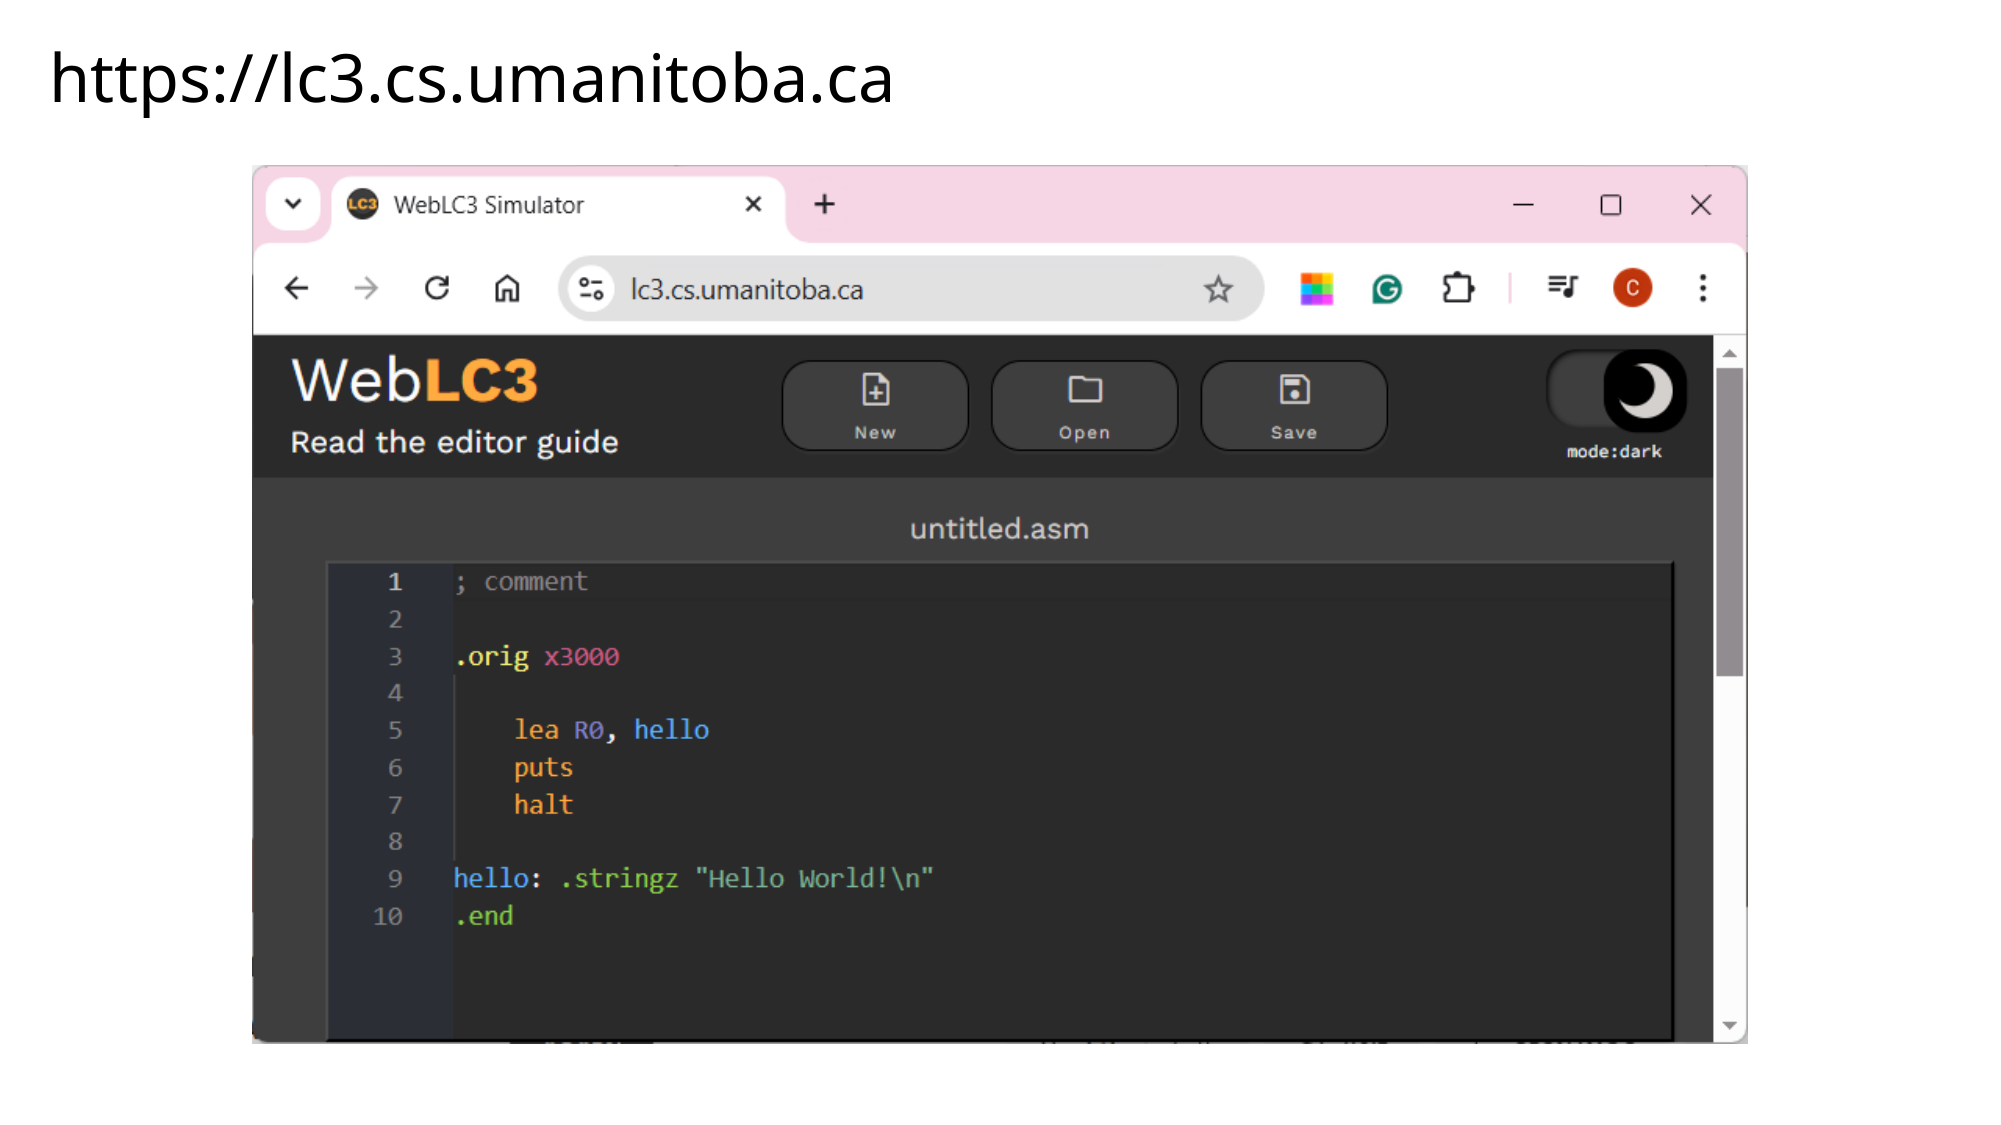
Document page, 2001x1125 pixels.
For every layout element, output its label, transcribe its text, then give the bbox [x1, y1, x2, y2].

text_box https://lc3.cs.umanitoba.ca [35, 28, 1035, 124]
picture [252, 165, 1748, 1044]
